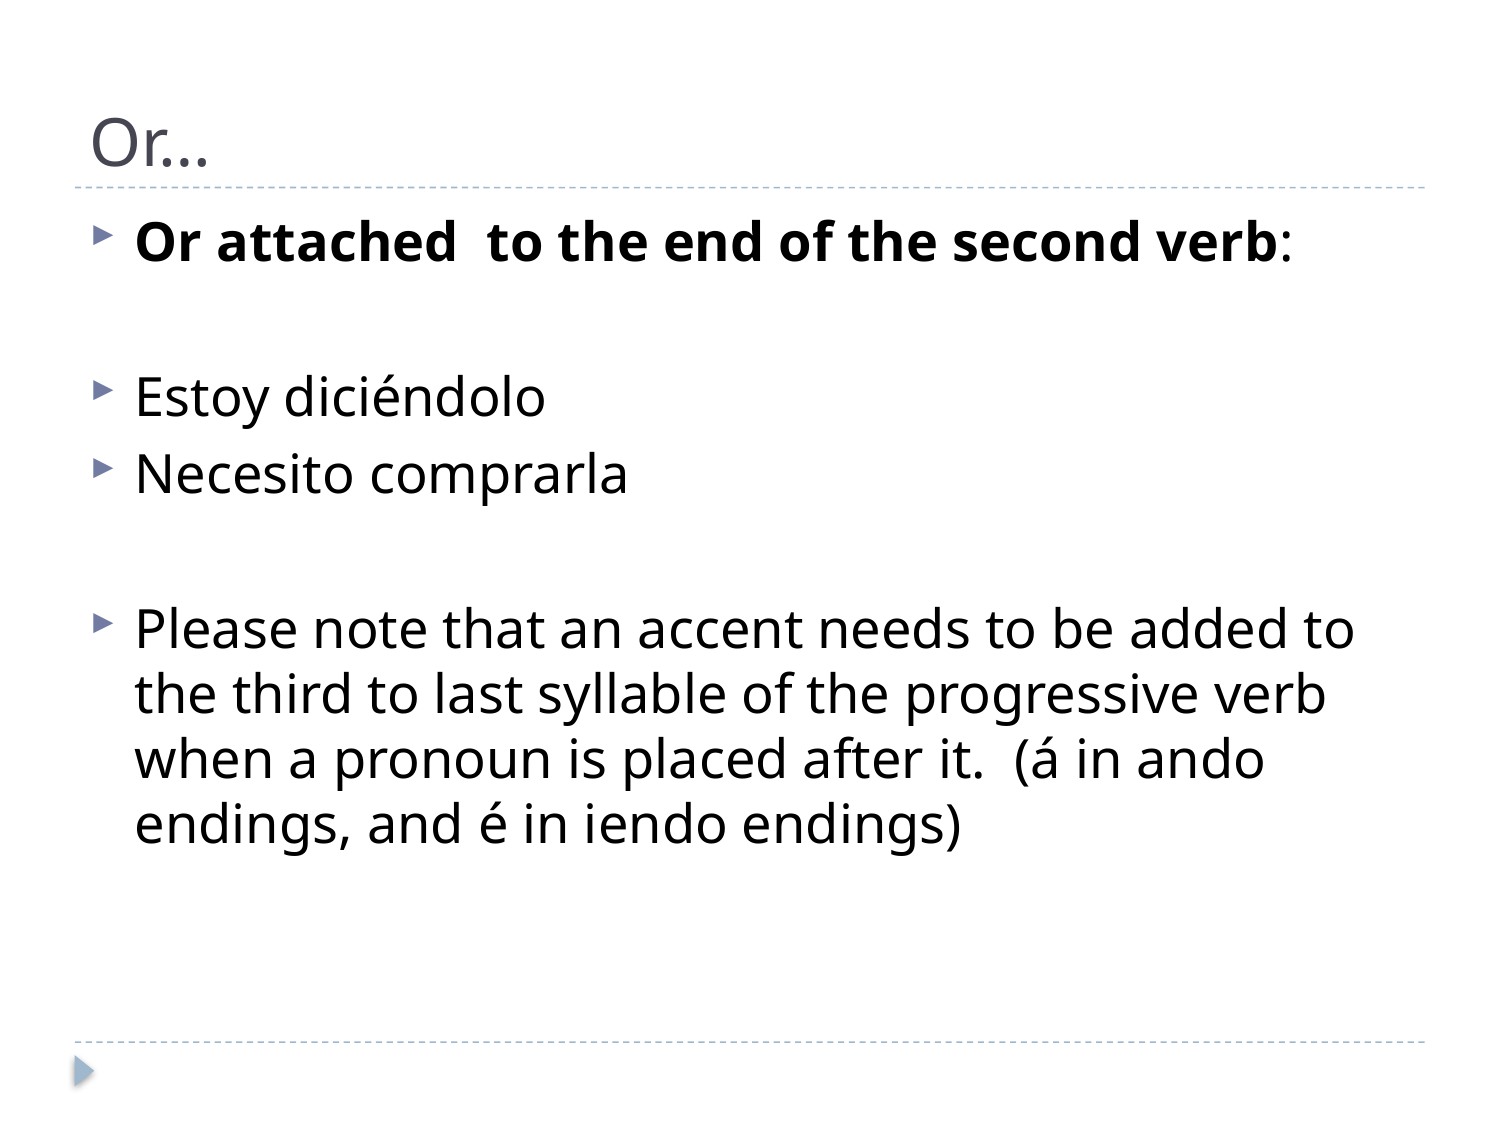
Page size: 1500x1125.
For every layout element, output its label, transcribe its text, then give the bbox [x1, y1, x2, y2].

title Or… [75, 24, 1425, 188]
list Or attached to the end of the second verb: Estoy diciéndolo Necesito comprarla Please note that an accent needs to be added to the third to last syllable of the progressive verb when a pronoun is placed after it. (á in ando endings, and é in iendo endings) [75, 200, 1425, 1010]
